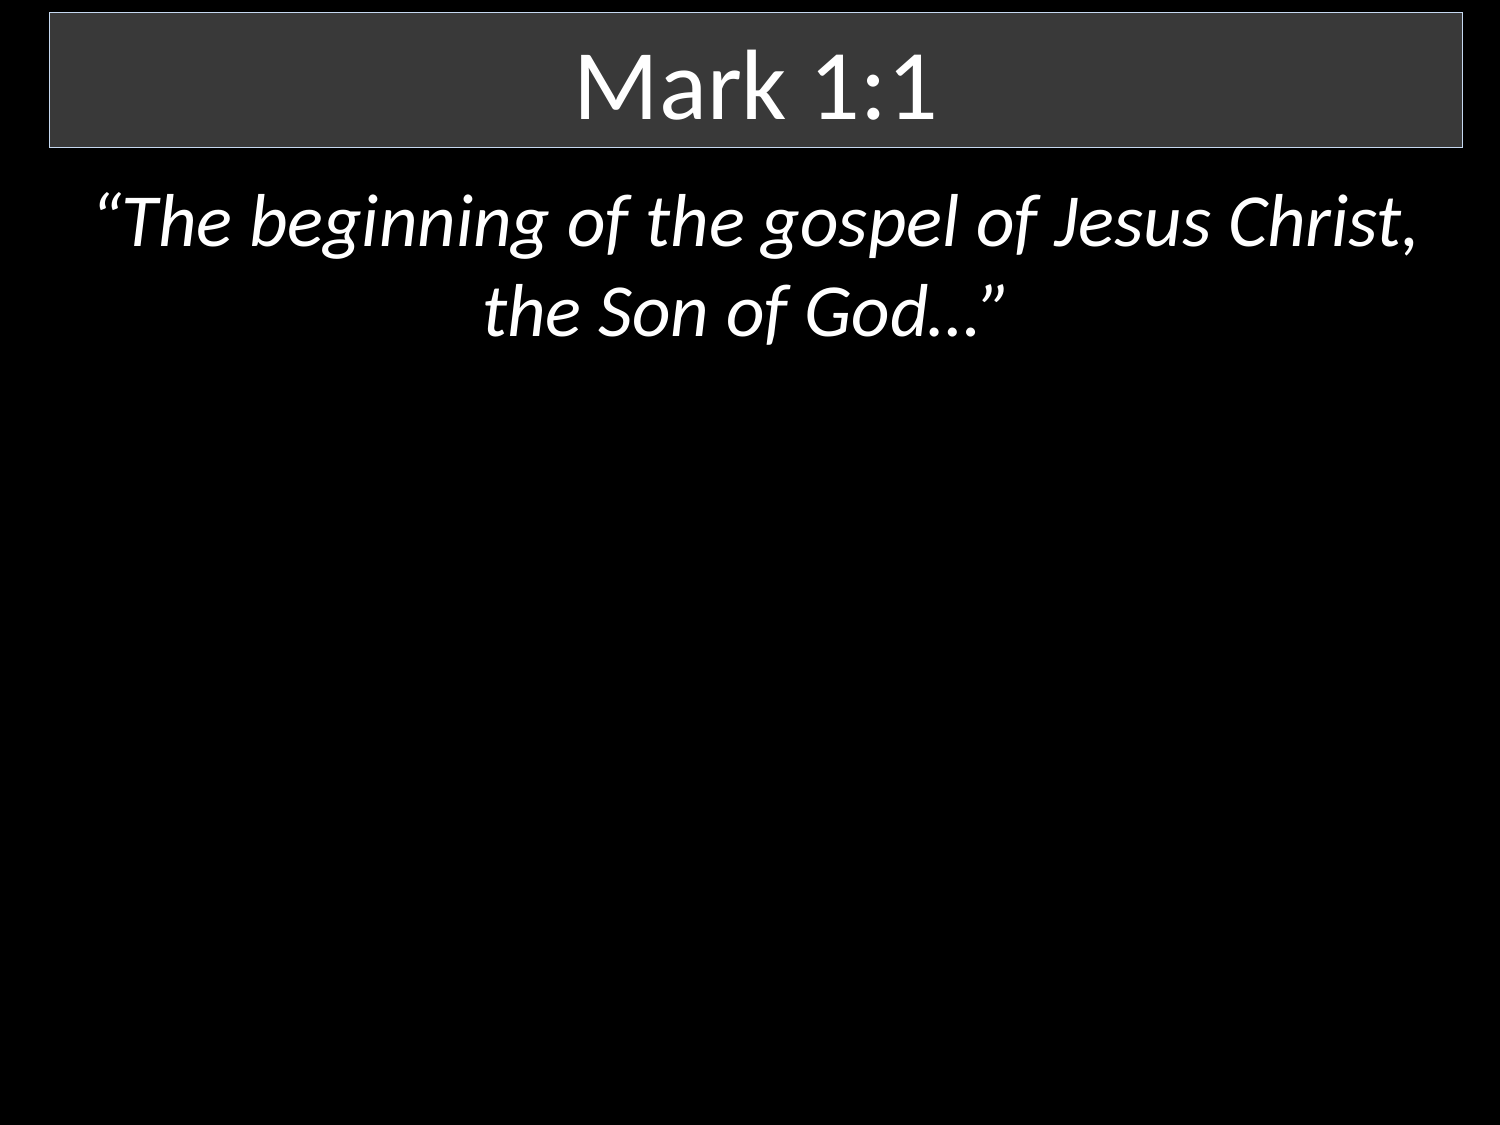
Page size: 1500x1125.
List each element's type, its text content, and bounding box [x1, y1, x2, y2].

text_box Mark 1:1 [49, 12, 1463, 148]
text_box “The beginning of the gospel of Jesus Christ, the Son of God…” [49, 163, 1463, 359]
